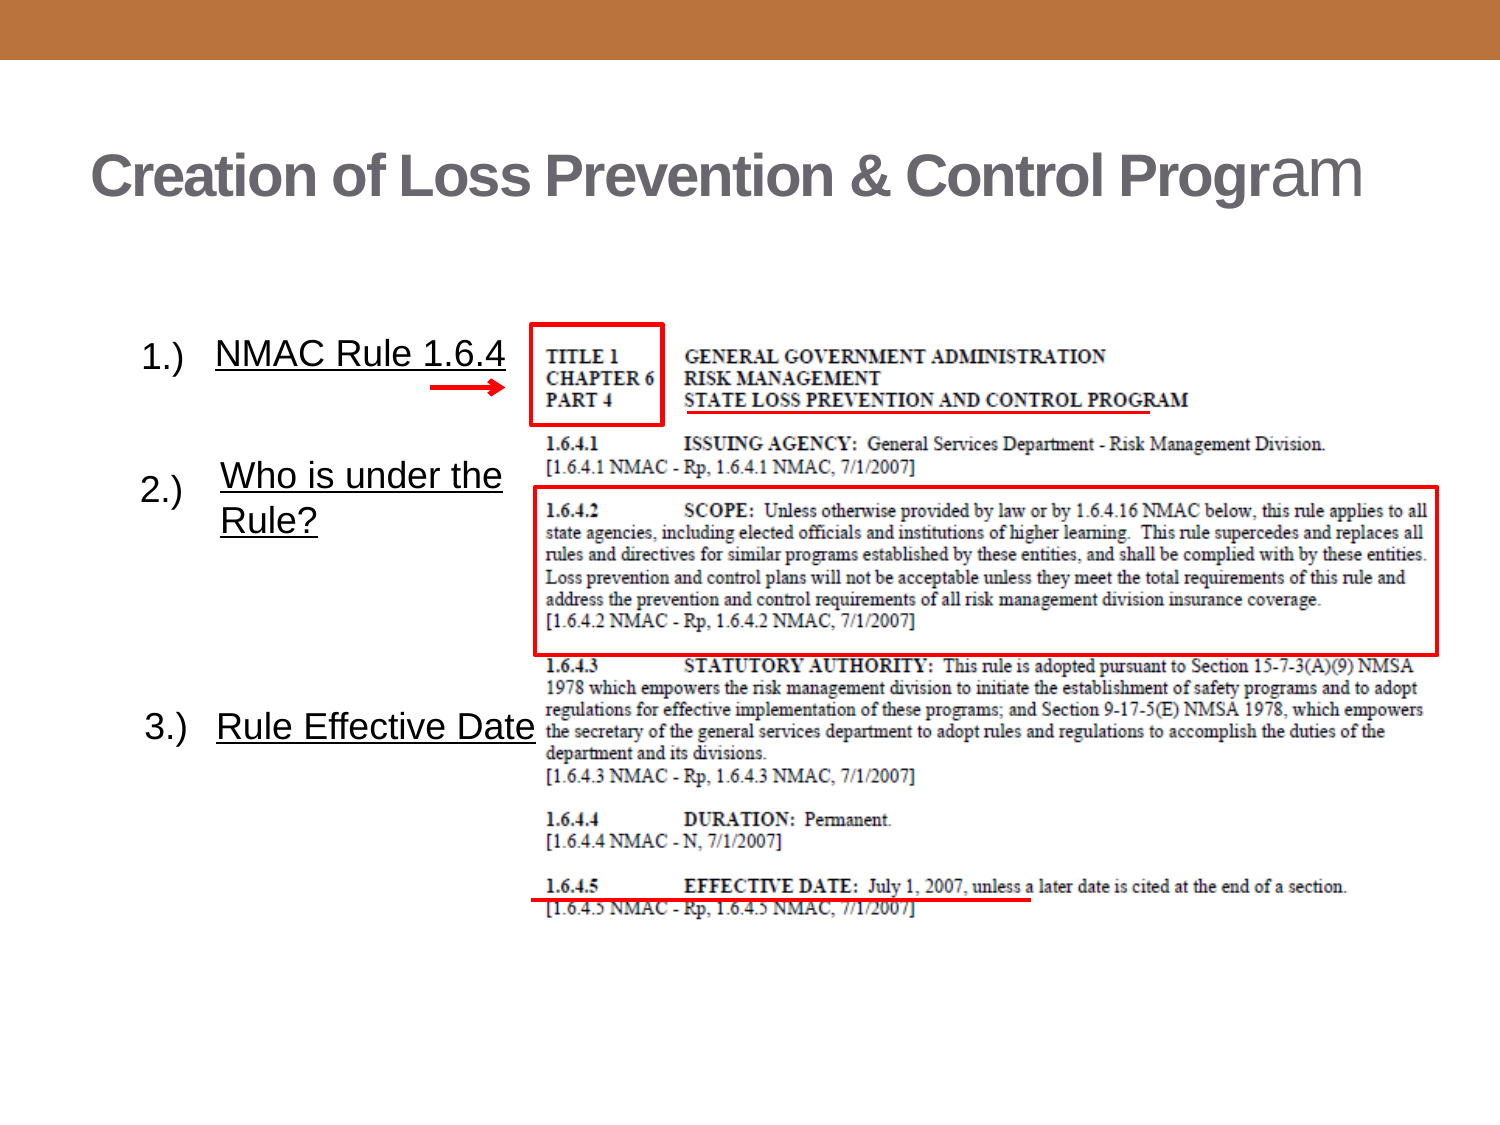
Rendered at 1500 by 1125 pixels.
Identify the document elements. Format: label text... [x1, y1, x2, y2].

text_box NMAC Rule 1.6.4 [199, 321, 504, 382]
picture [507, 291, 1500, 938]
title Creation of Loss Prevention & Control Program [75, 87, 1425, 250]
text_box Who is under the Rule? [205, 443, 504, 549]
text_box 2.) [124, 457, 200, 517]
text_box 1.) [126, 324, 202, 385]
text_box Rule Effective Date [205, 694, 504, 755]
text_box 3.) [129, 694, 205, 755]
